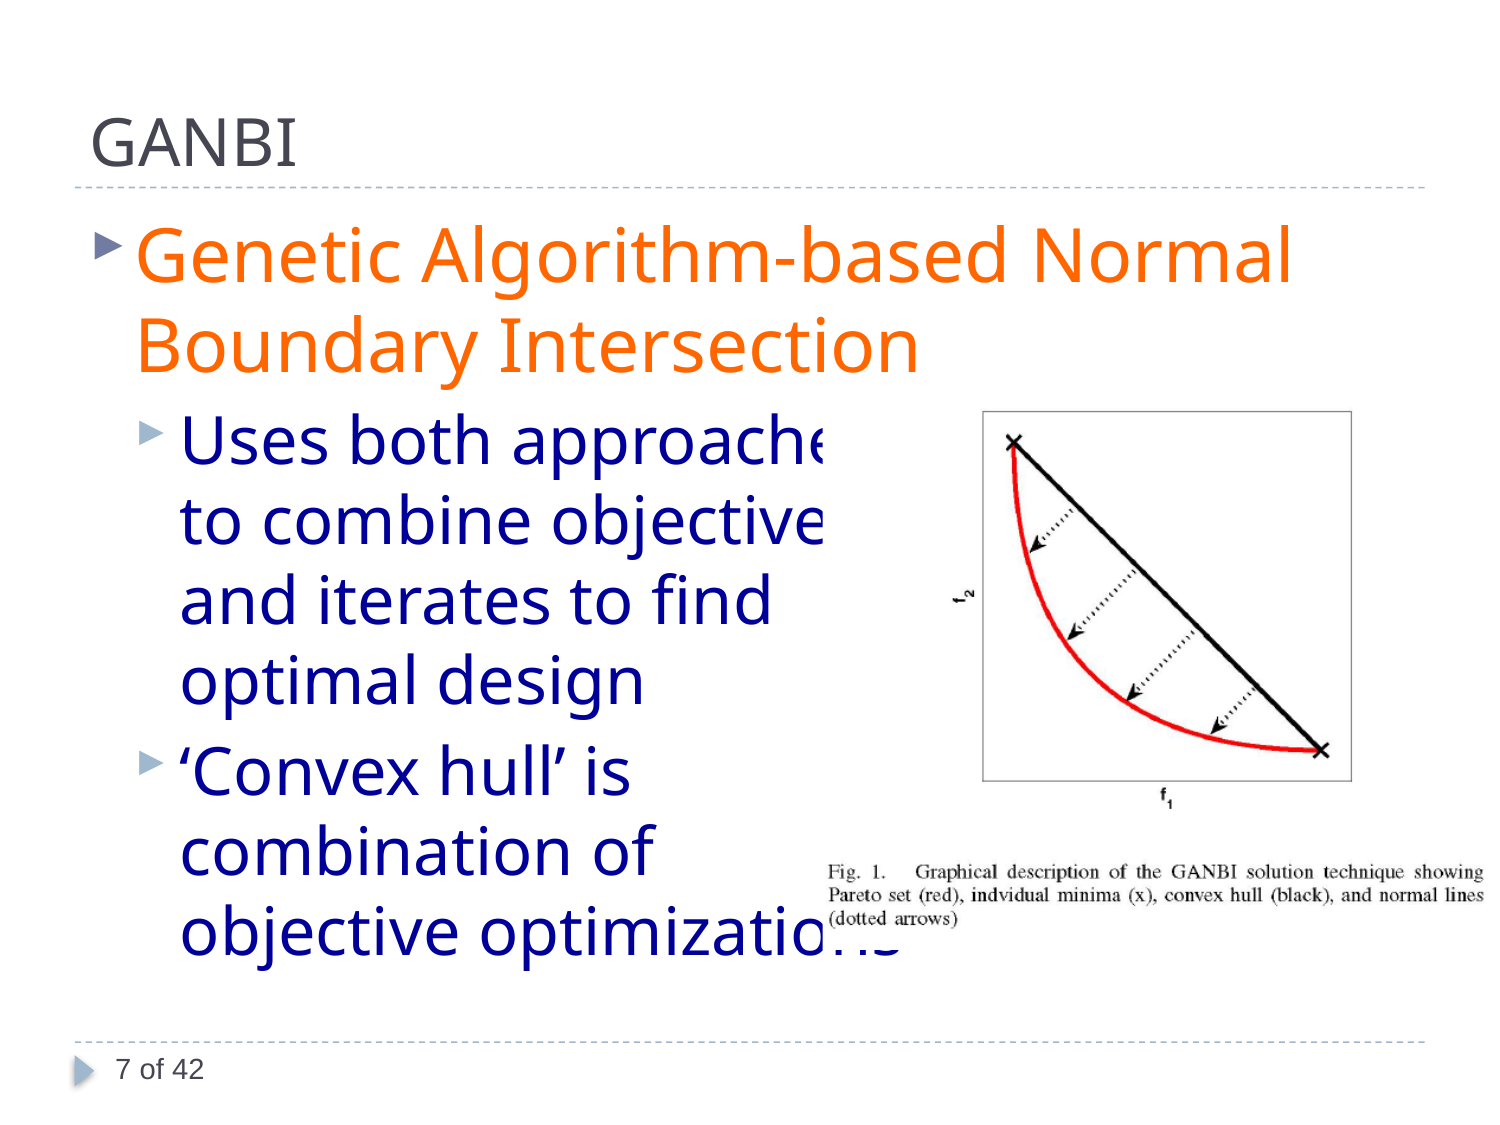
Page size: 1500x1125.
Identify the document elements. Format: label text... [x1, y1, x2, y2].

list Genetic Algorithm-based Normal Boundary Intersection Uses both approaches to combine objectives and iterates to find optimal design ‘Convex hull’ is combination of objective optimizations [75, 200, 1425, 1010]
slide_number 7 of 42 [100, 1042, 426, 1103]
picture [822, 387, 1488, 951]
title GANBI [75, 24, 1425, 188]
